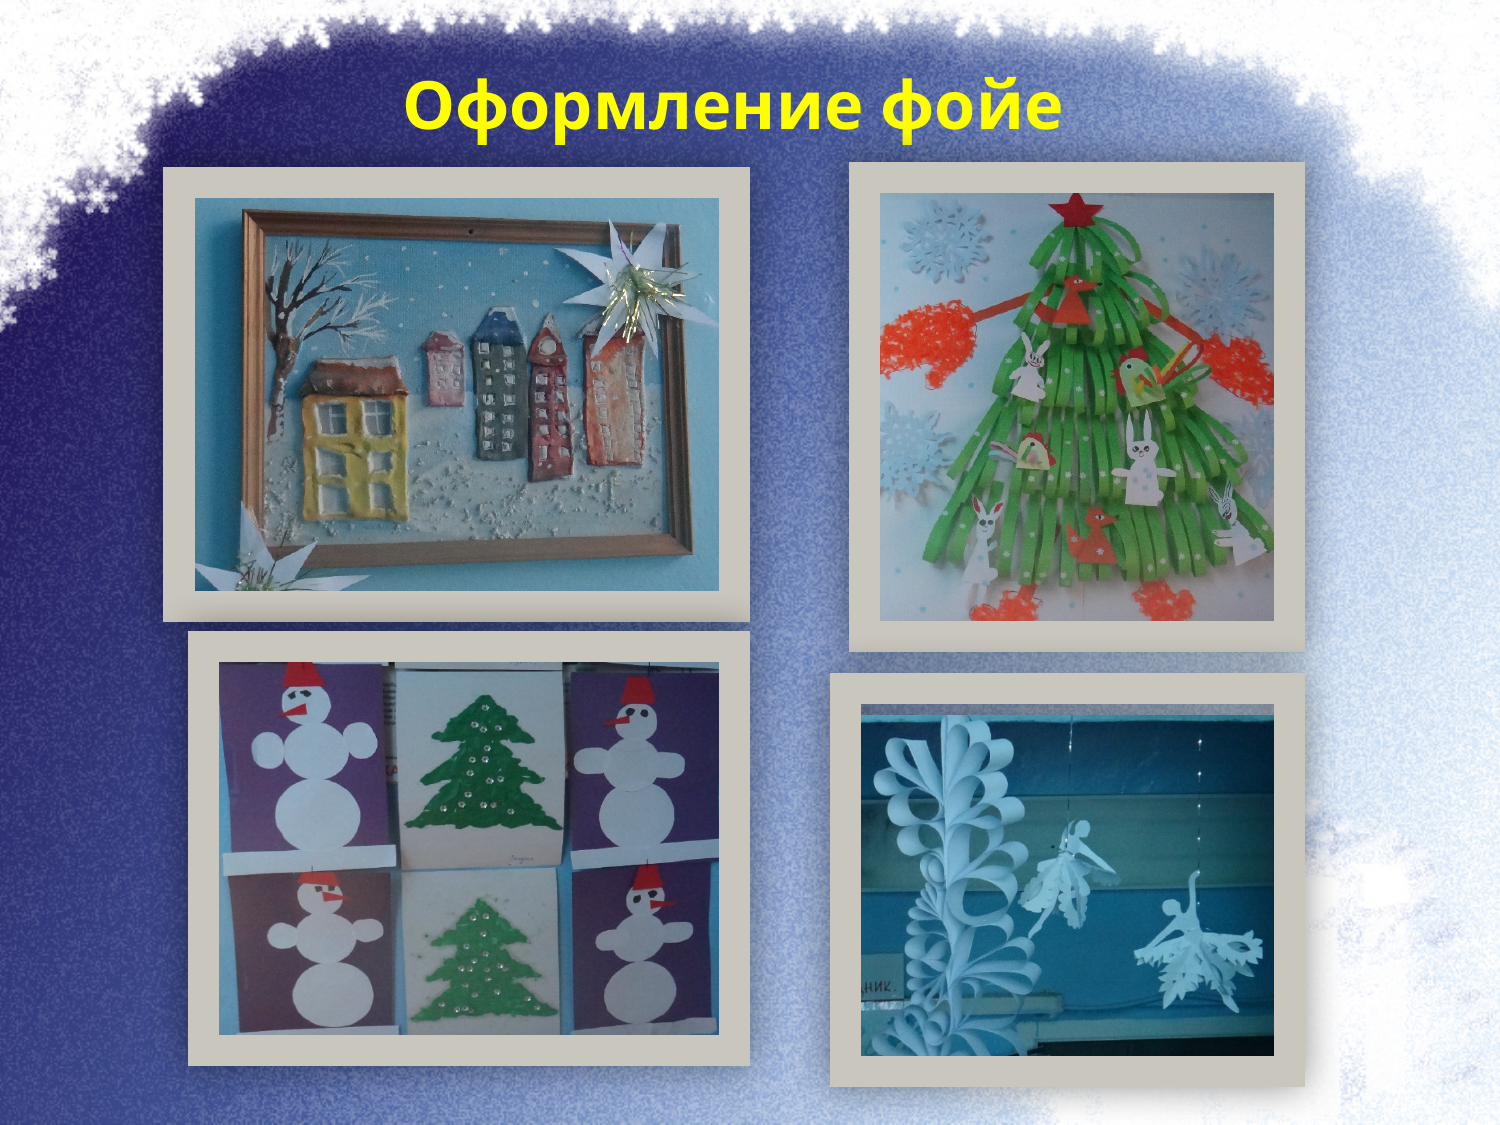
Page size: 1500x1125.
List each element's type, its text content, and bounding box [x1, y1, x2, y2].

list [194, 197, 720, 592]
picture [0, 0, 1500, 1125]
title Оформление фойе [135, 49, 1331, 156]
